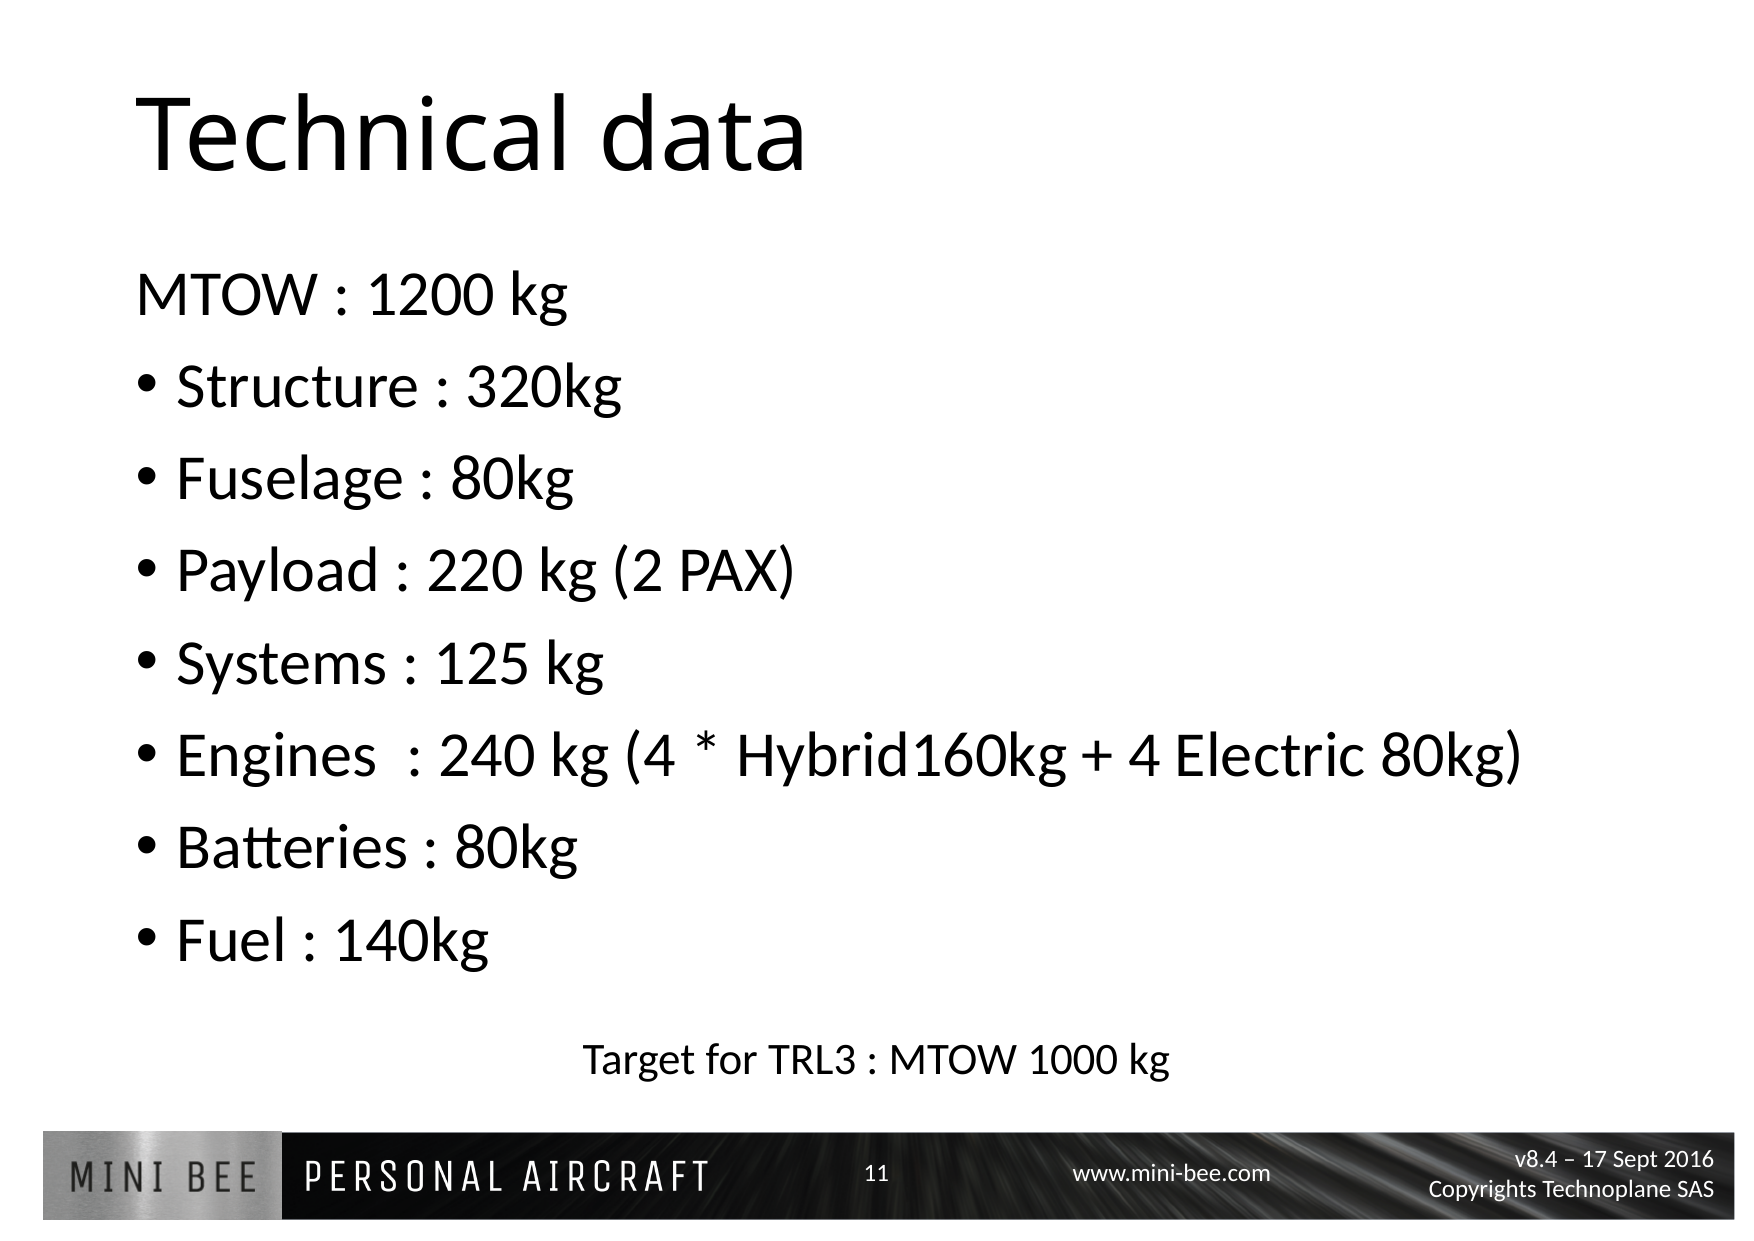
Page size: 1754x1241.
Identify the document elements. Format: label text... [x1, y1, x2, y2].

title Technical data [120, 66, 1634, 210]
picture [43, 1131, 1739, 1220]
list MTOW : 1200 kg Structure : 320kg Fuselage : 80kg Payload : 220 kg (2 PAX) Systems : 125 kg Engines : 240 kg (4 * Hybrid160kg + 4 Electric 80kg) Batteries : 80kg Fuel : 140kg [120, 252, 1634, 1094]
slide_number 11 [816, 1149, 937, 1195]
text_box Target for TRL3 : MTOW 1000 kg [567, 1022, 1186, 1092]
